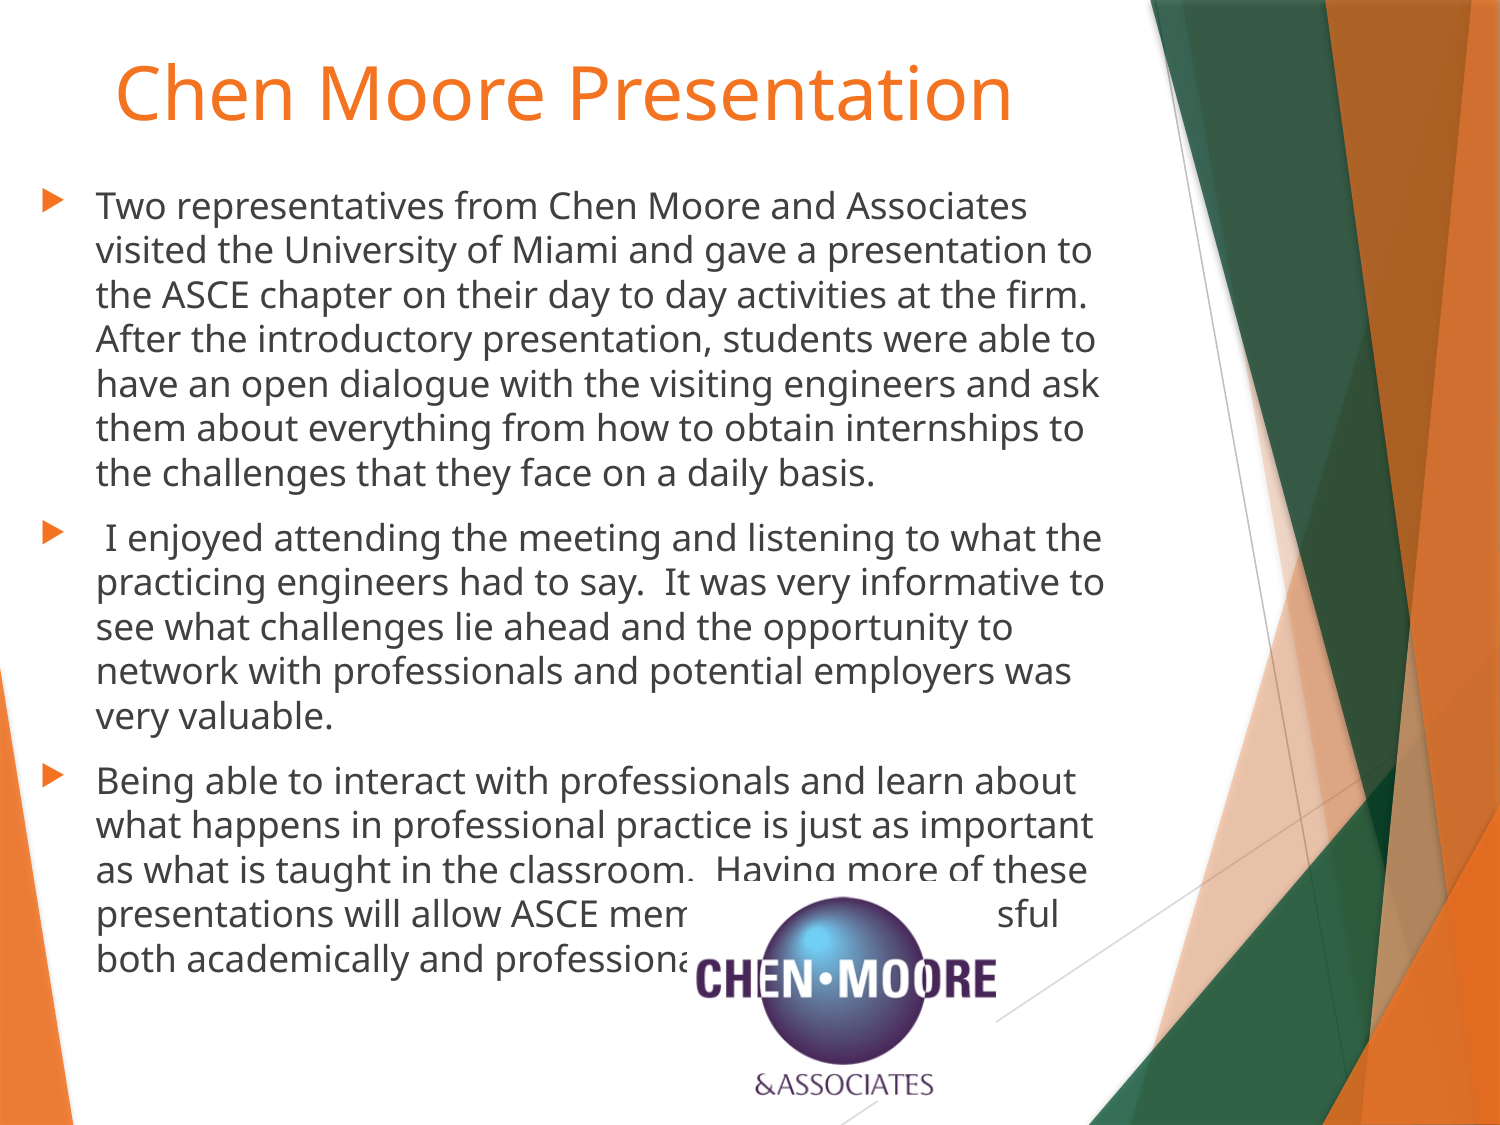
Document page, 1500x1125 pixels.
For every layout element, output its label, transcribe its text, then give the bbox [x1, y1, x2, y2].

picture [686, 881, 996, 1101]
list Two representatives from Chen Moore and Associates visited the University of Miami and gave a presentation to the ASCE chapter on their day to day activities at the firm. After the introductory presentation, students were able to have an open dialogue with the visiting engineers and ask them about everything from how to obtain internships to the challenges that they face on a daily basis. I enjoyed attending the meeting and listening to what the practicing engineers had to say. It was very informative to see what challenges lie ahead and the opportunity to network with professionals and potential employers was very valuable. Being able to interact with professionals and learn about what happens in professional practice is just as important as what is taught in the classroom. Having more of these presentations will allow ASCE members to be successful both academically and professionally. [24, 174, 1142, 991]
title Chen Moore Presentation [99, 37, 1142, 174]
